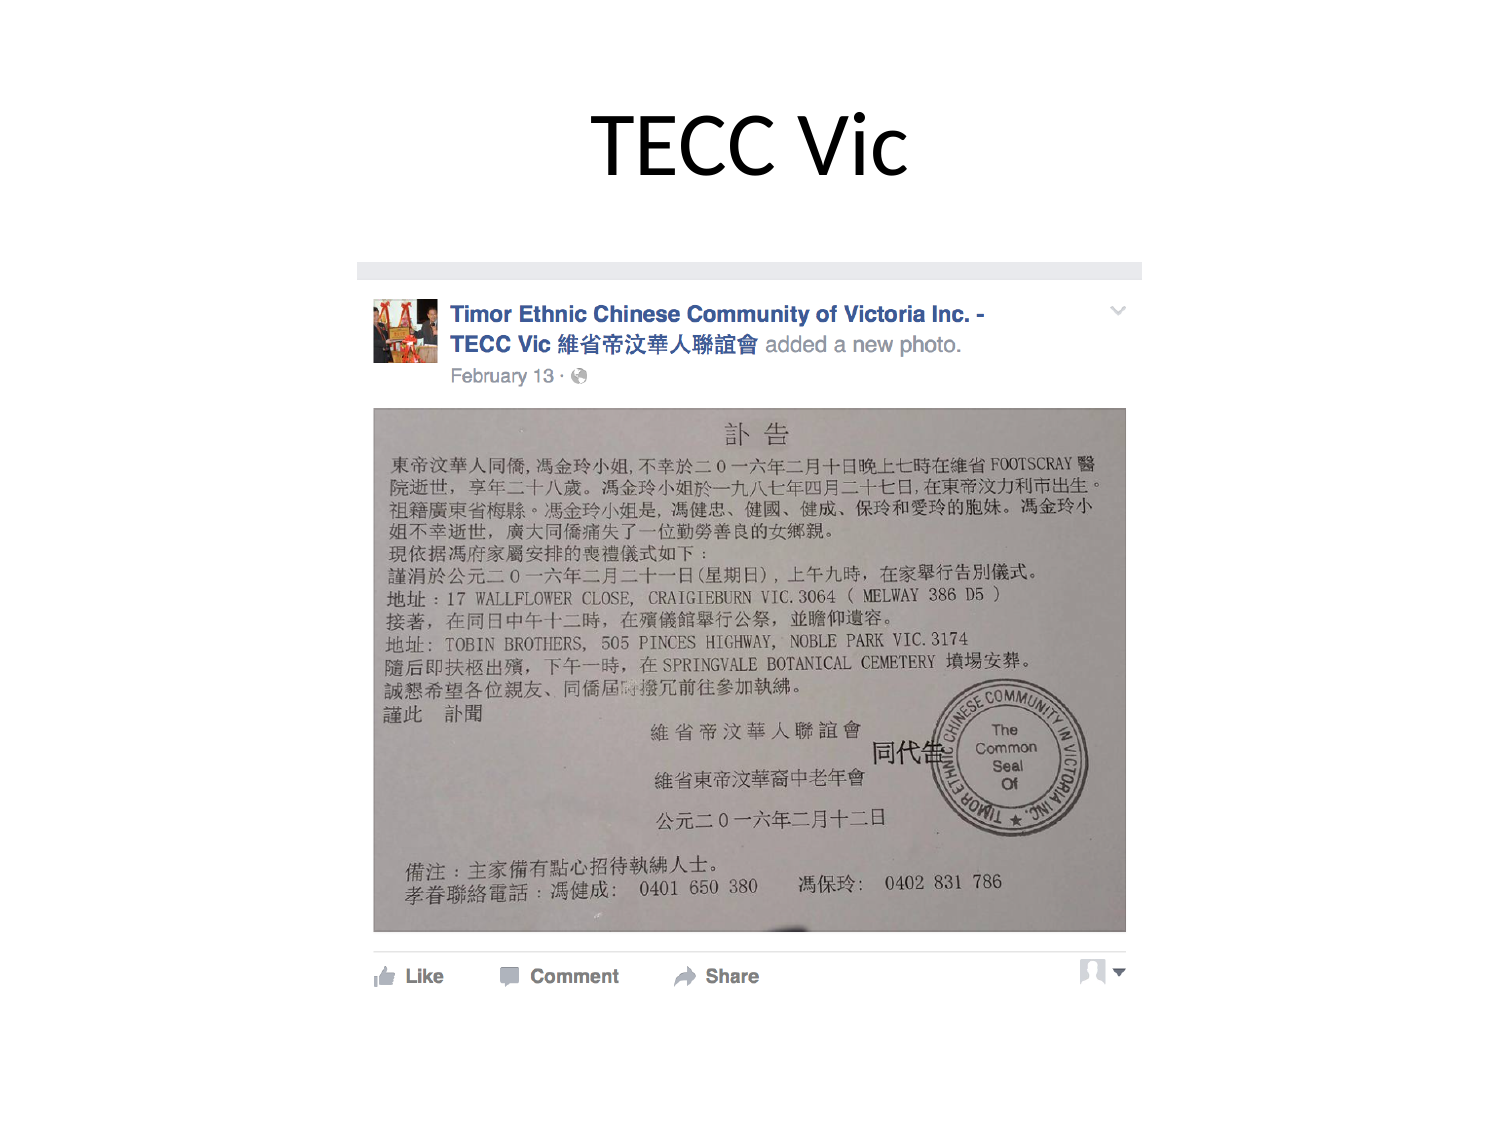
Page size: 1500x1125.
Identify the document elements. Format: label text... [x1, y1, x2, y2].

title TECC Vic [75, 45, 1425, 233]
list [74, 262, 1426, 1006]
